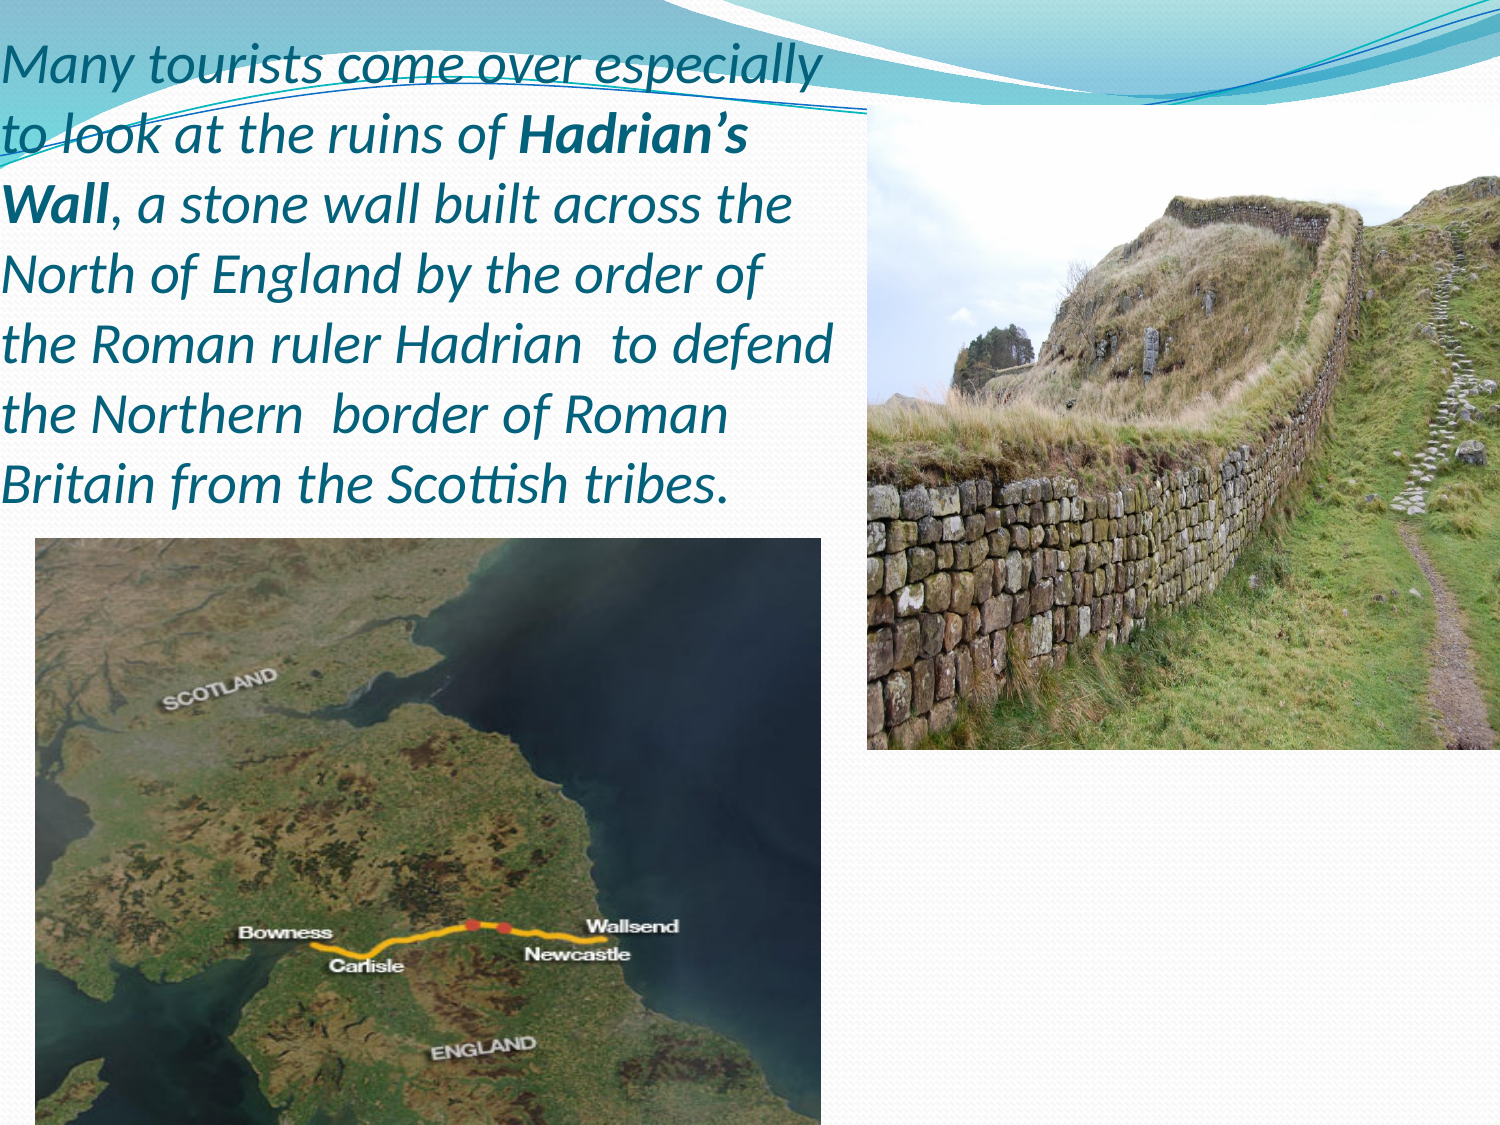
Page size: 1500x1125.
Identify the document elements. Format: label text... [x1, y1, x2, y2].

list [866, 105, 1500, 751]
title Many tourists come over especially to look at the ruins of Hadrian’s Wall, a stone wall built across the North of England by the order of the Roman ruler Hadrian to defend the Northern border of Roman Britain from the Scottish tribes. [0, 84, 844, 516]
picture [34, 538, 821, 1125]
